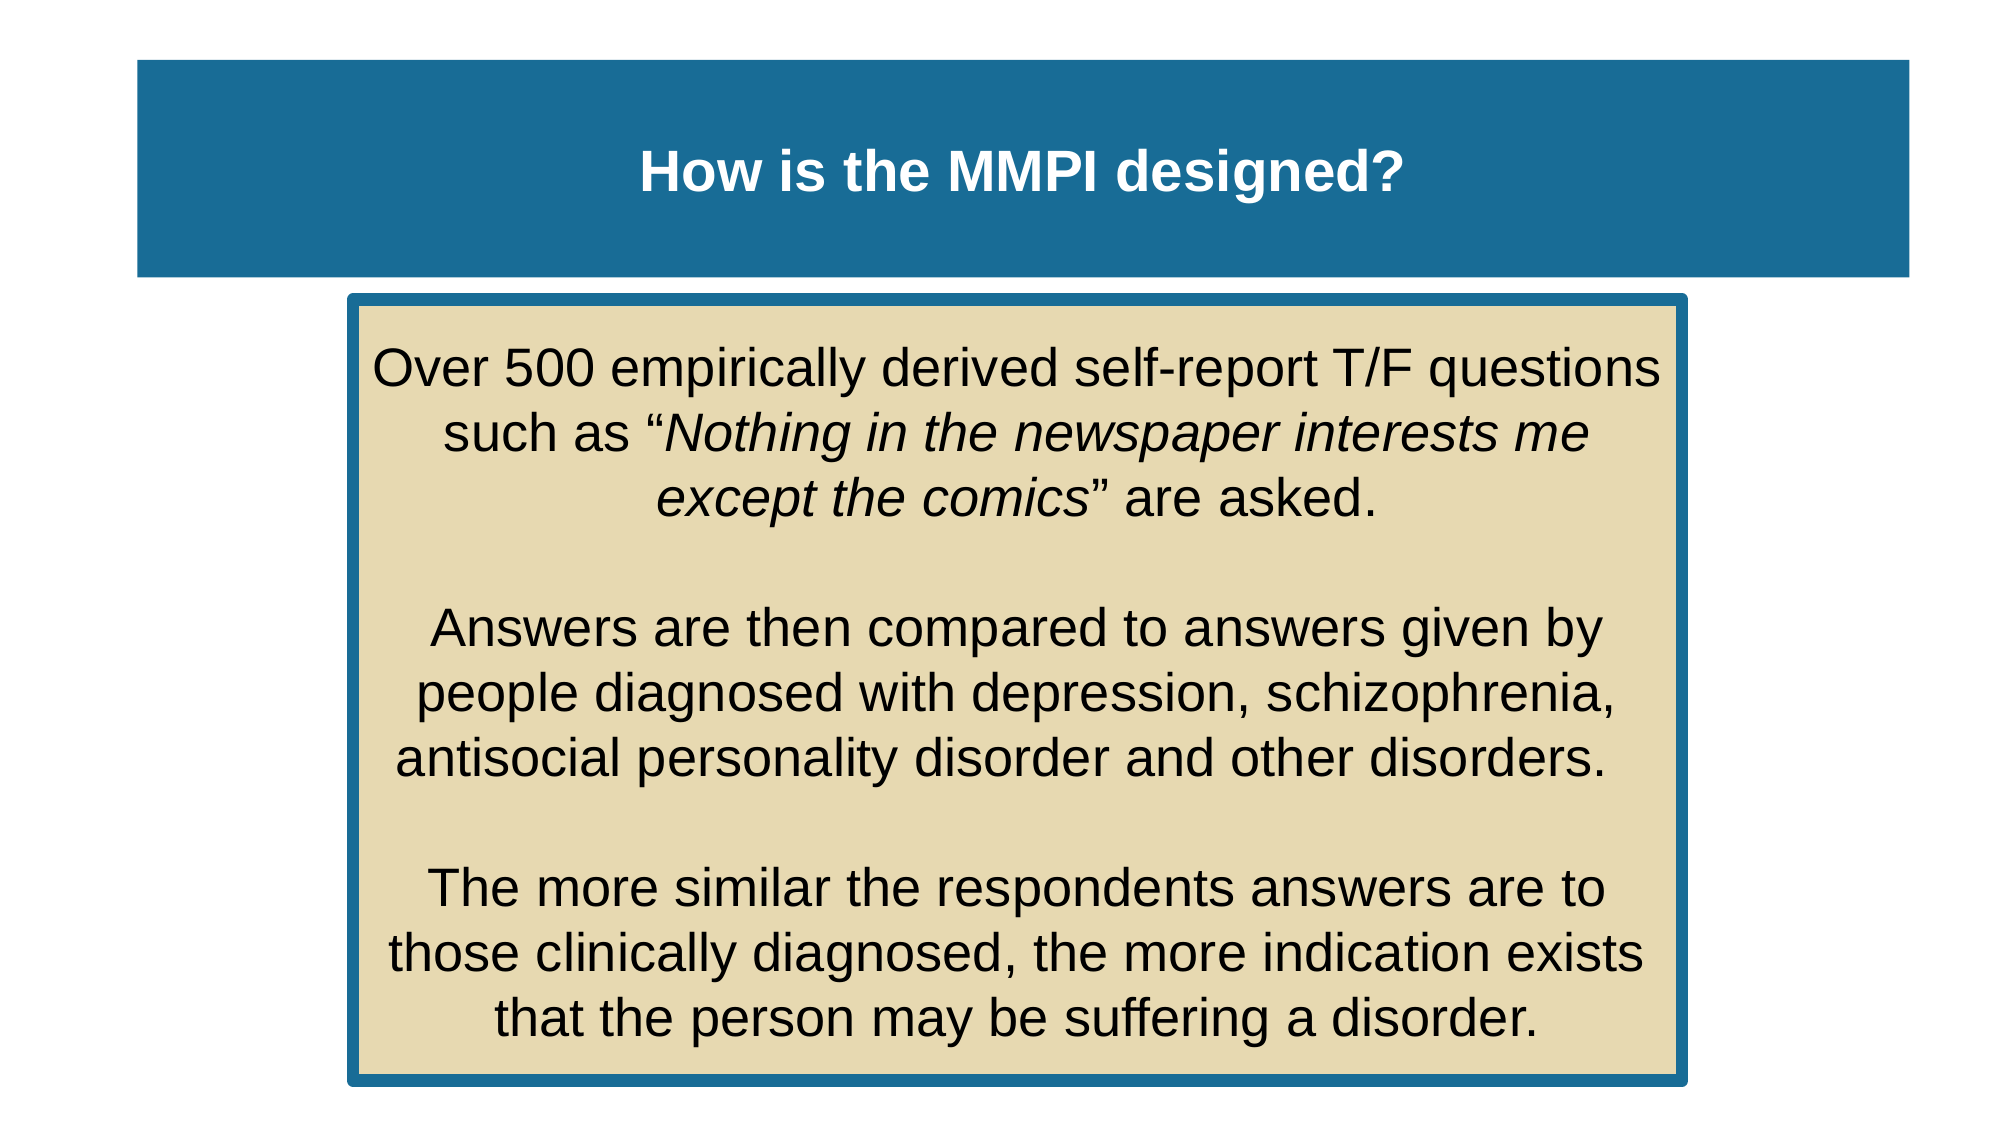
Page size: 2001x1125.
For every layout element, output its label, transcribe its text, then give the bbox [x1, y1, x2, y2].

list Over 500 empirically derived self-report T/F questions such as “Nothing in the newspaper interests me except the comics” are asked. Answers are then compared to answers given by people diagnosed with depression, schizophrenia, antisocial personality disorder and other disorders. The more similar the respondents answers are to those clinically diagnosed, the more indication exists that the person may be suffering a disorder. [347, 293, 1688, 1087]
title How is the MMPI designed? [137, 59, 1910, 278]
